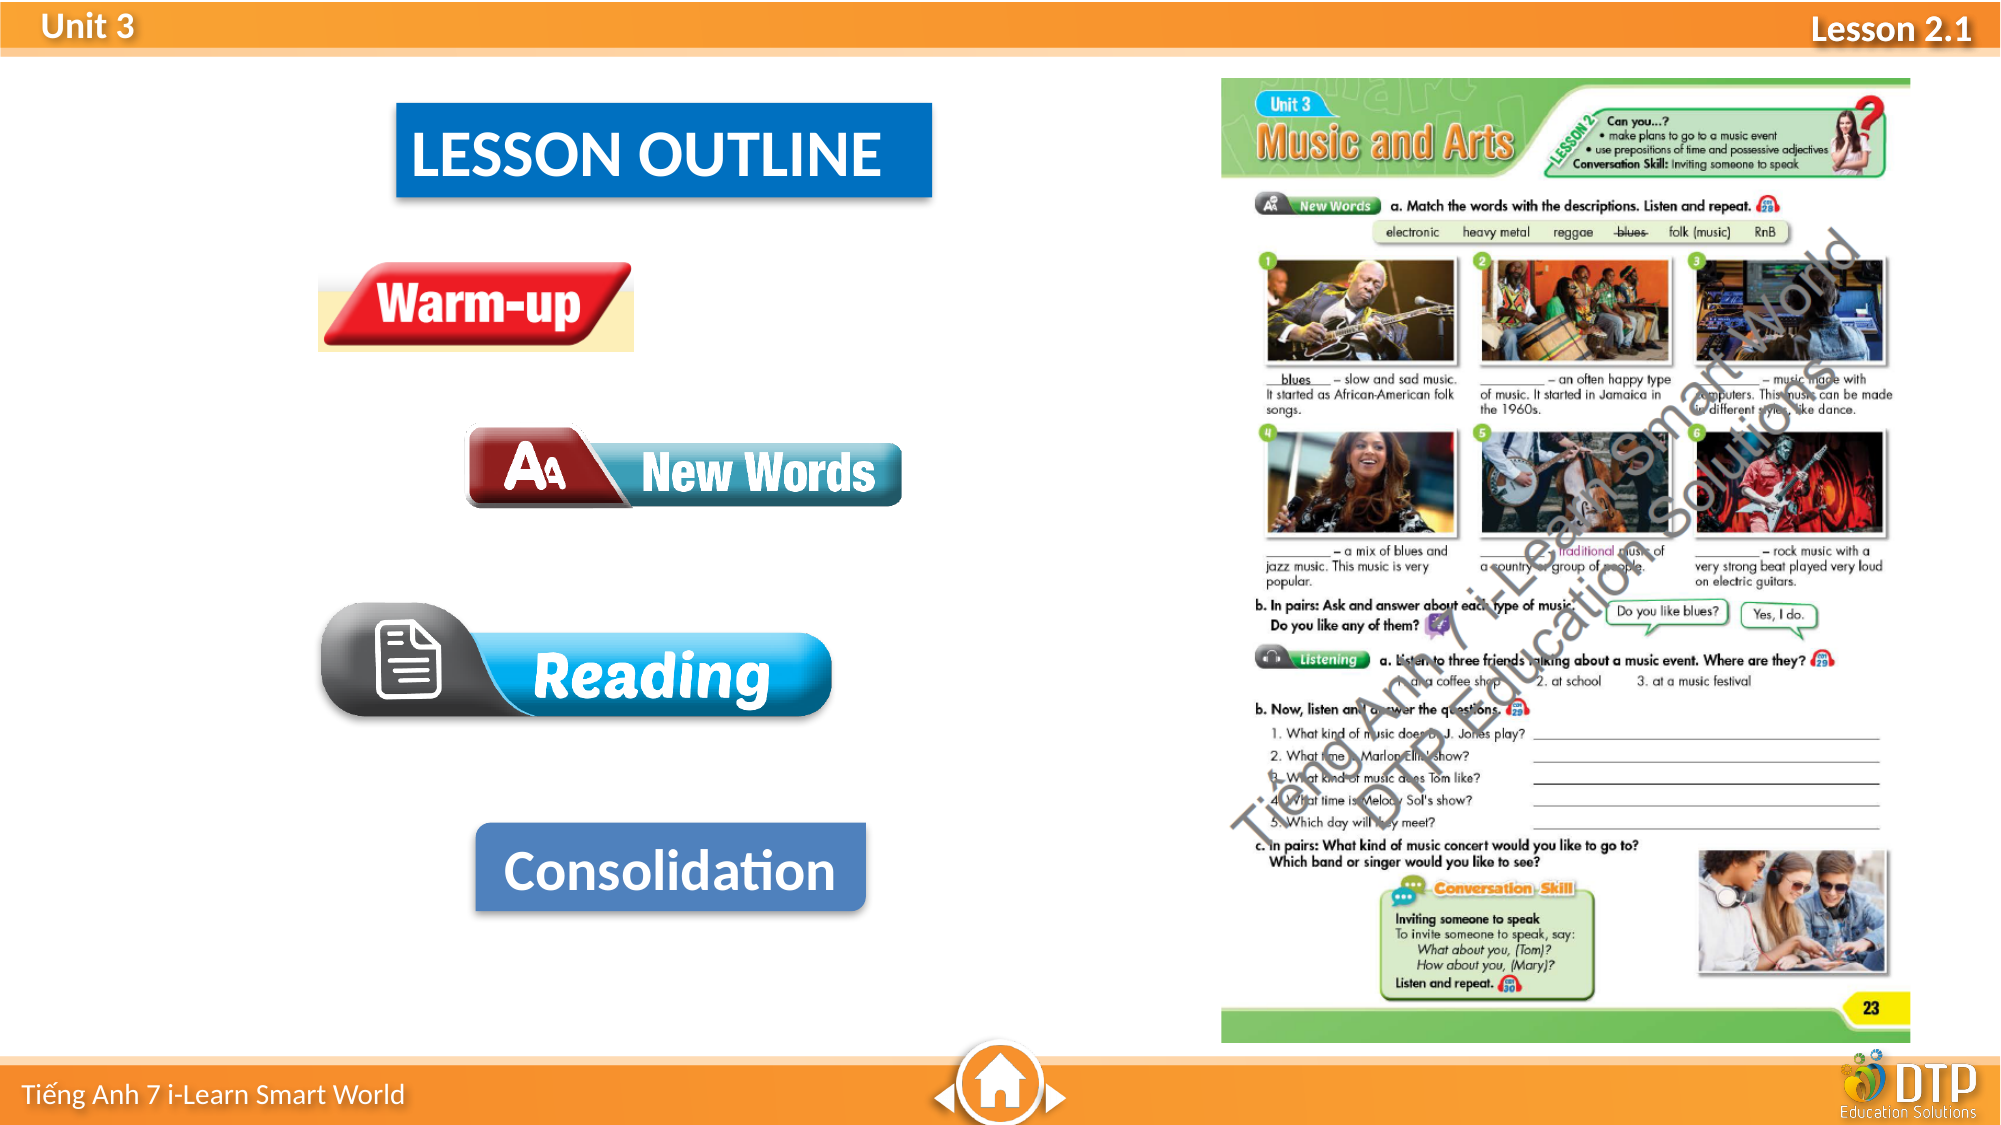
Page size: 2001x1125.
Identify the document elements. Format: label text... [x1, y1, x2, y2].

text_box LESSON OUTLINE [396, 102, 933, 198]
text_box Lesson 2.1 [1796, 0, 2000, 57]
picture [0, 2, 2001, 1125]
text_box Consolidation [473, 820, 868, 914]
